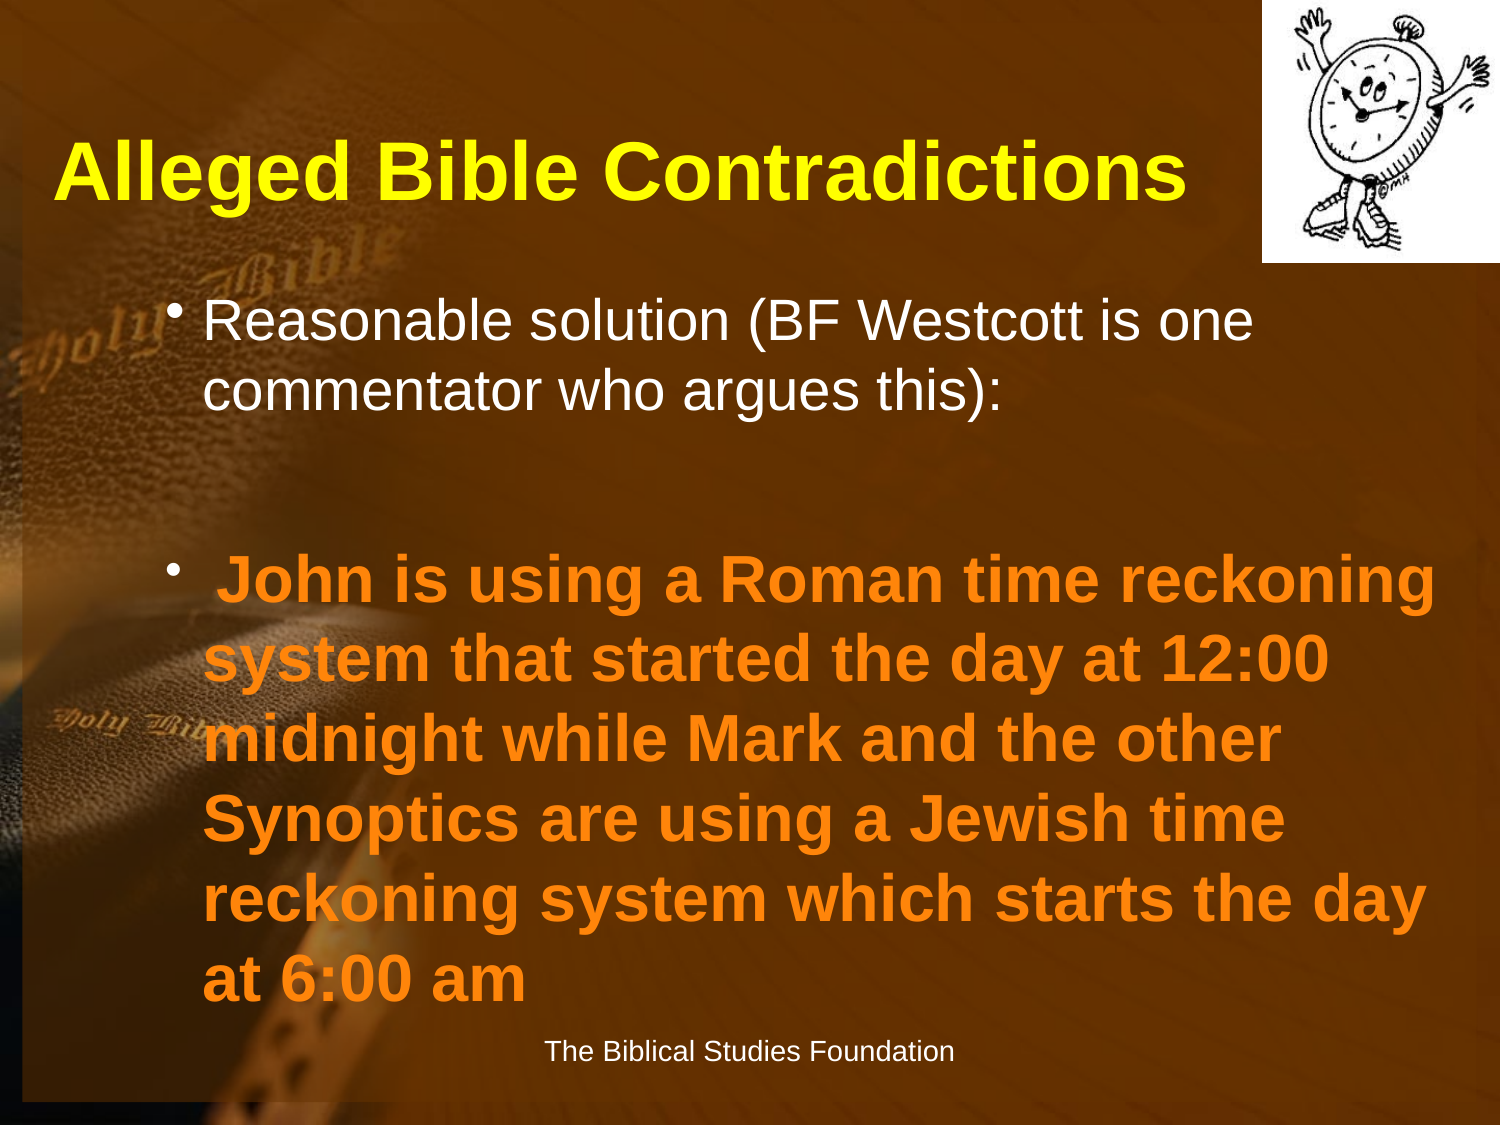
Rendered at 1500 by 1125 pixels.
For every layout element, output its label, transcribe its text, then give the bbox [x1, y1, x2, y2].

footer The Biblical Studies Foundation [512, 1024, 988, 1103]
title Alleged Bible Contradictions [37, 37, 1257, 225]
picture [0, 0, 1500, 275]
list Reasonable solution (BF Westcott is one commentator who argues this): John is using a Roman time reckoning system that started the day at 12:00 midnight while Mark and the other Synoptics are using a Jewish time reckoning system which starts the day at 6:00 am [0, 275, 1500, 1005]
picture [0, 1005, 1500, 1125]
